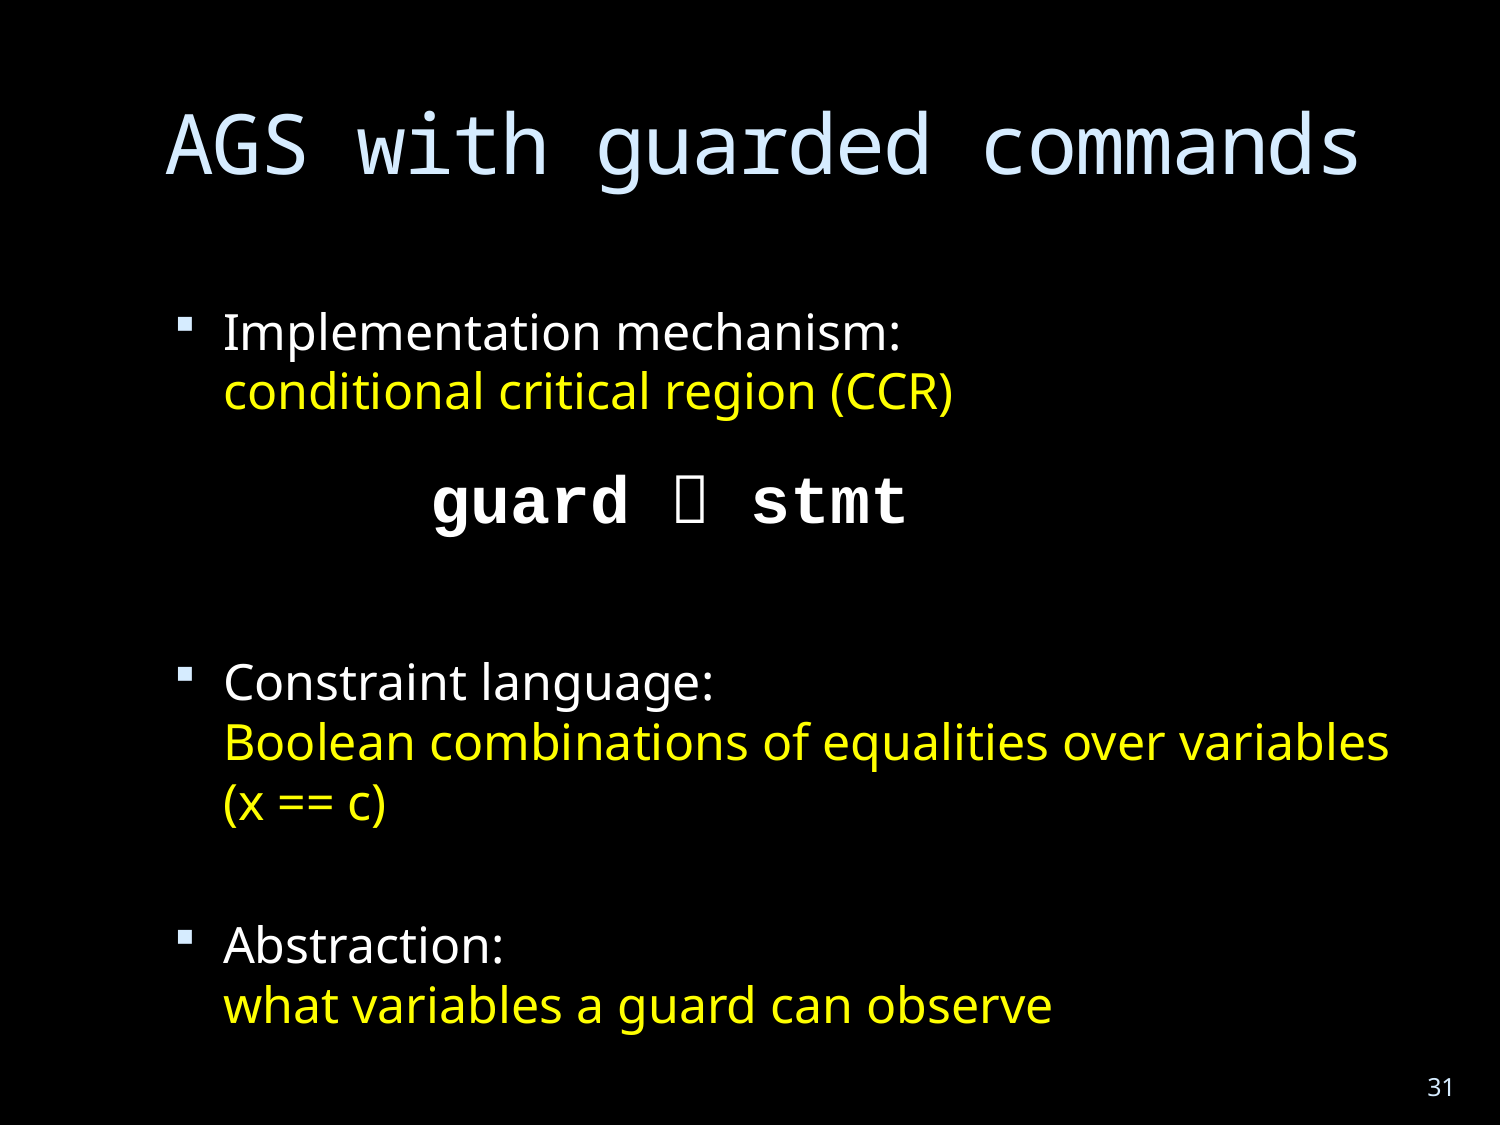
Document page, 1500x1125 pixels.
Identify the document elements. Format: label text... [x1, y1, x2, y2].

title AGS with guarded commands [150, 83, 1425, 234]
text_box guard  stmt [415, 449, 926, 545]
list Implementation mechanism: conditional critical region (CCR) Constraint language: Boolean combinations of equalities over variables (x == c) Abstraction: what variables a guard can observe [150, 292, 1425, 1043]
slide_number 31 [1412, 1052, 1488, 1113]
